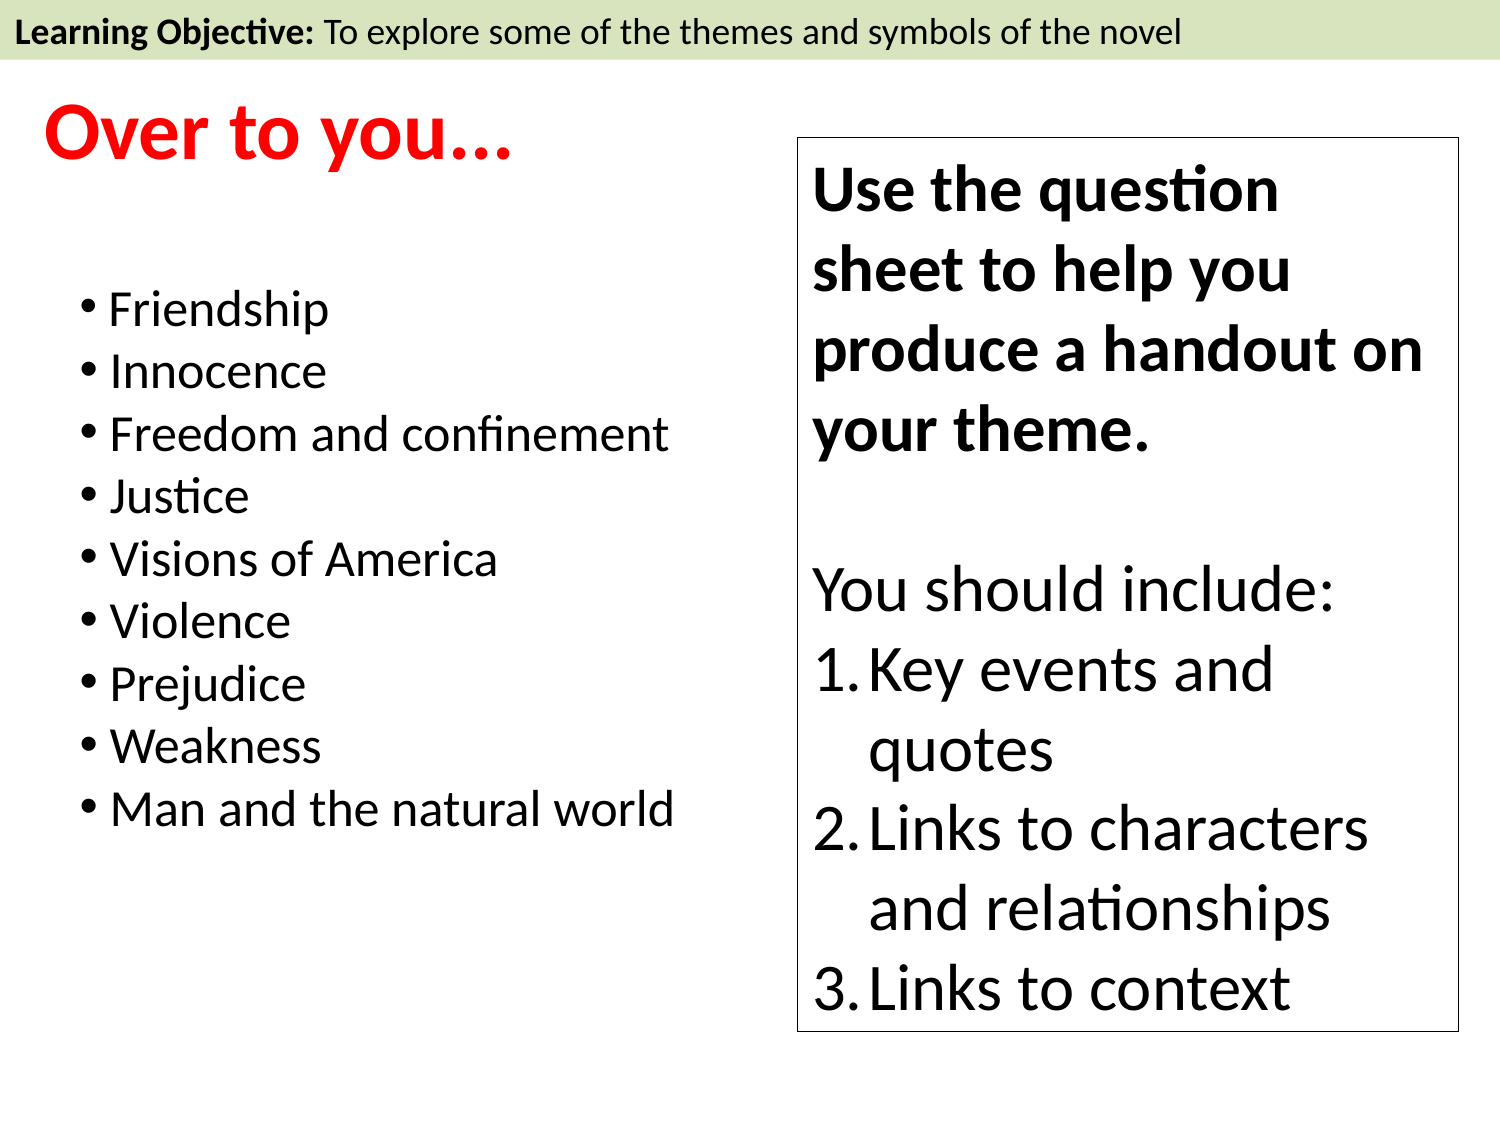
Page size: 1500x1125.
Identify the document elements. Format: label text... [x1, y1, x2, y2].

text_box Friendship Innocence Freedom and confinement Justice Visions of America Violence Prejudice Weakness Man and the natural world [64, 267, 739, 890]
text_box Learning Objective: To explore some of the themes and symbols of the novel [0, 0, 1500, 60]
text_box Use the question sheet to help you produce a handout on your theme. You should include: Key events and quotes Links to characters and relationships Links to context [797, 137, 1459, 1032]
text_box Over to you... [29, 68, 1459, 184]
